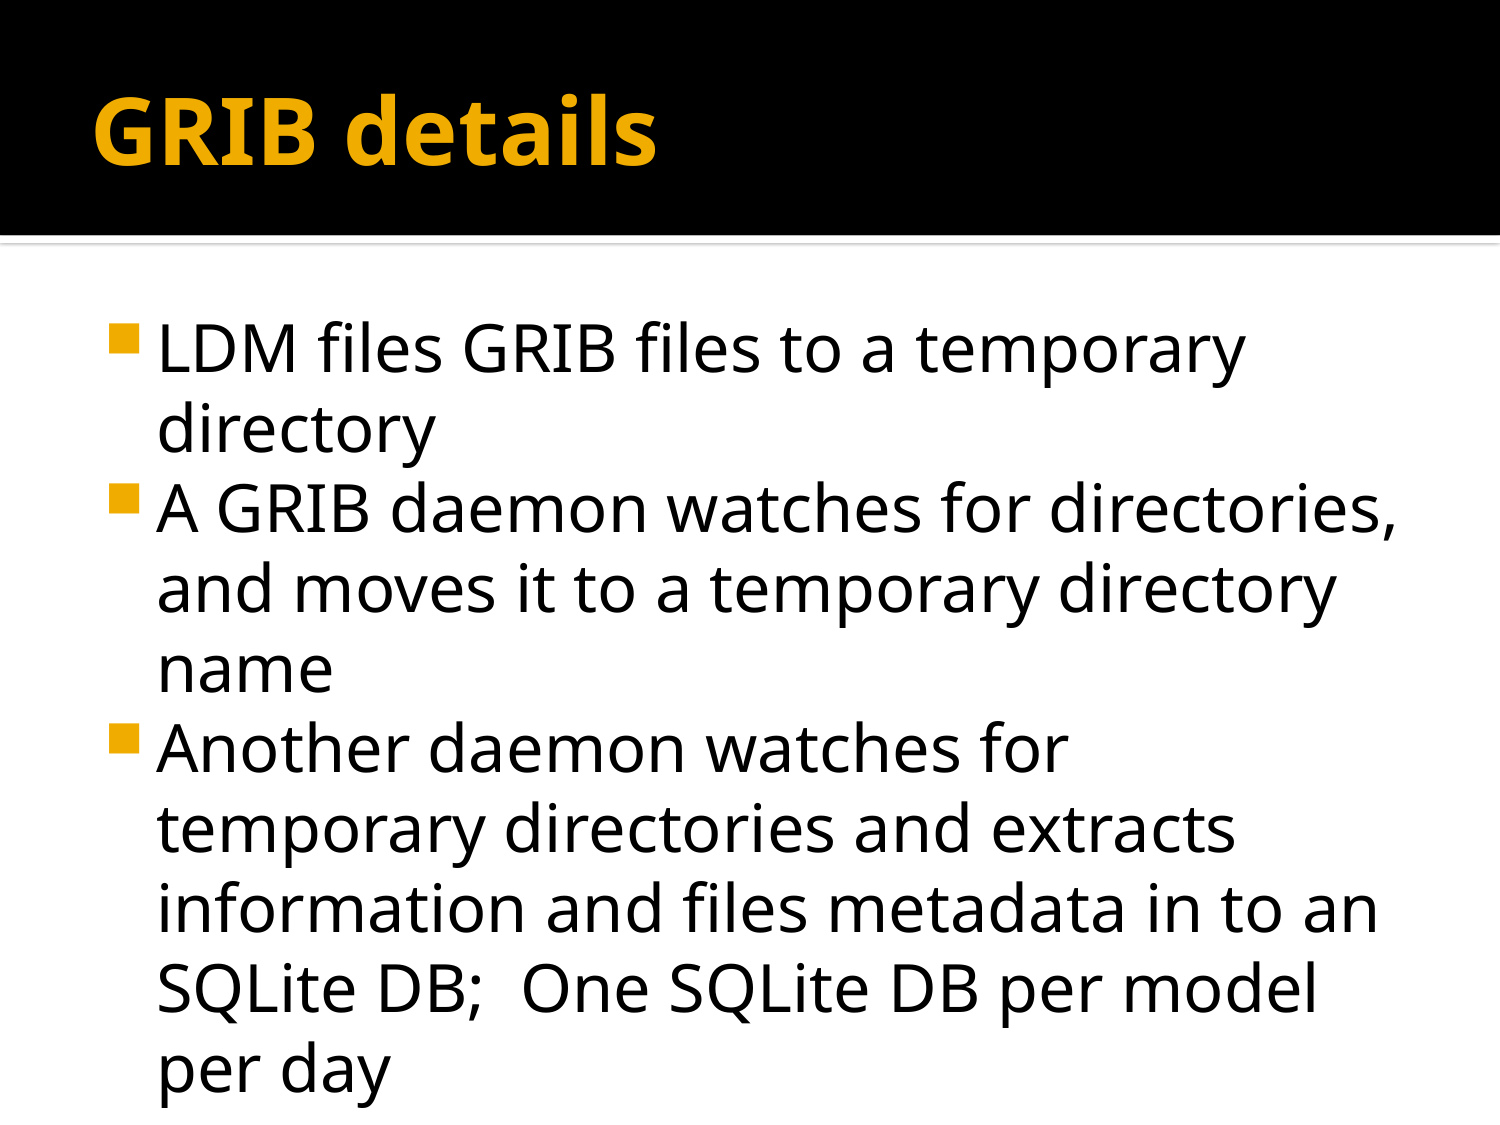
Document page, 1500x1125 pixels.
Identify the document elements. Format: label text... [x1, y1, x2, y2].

list LDM files GRIB files to a temporary directory A GRIB daemon watches for directories, and moves it to a temporary directory name Another daemon watches for temporary directories and extracts information and files metadata in to an SQLite DB; One SQLite DB per model per day [75, 291, 1425, 1050]
title GRIB details [75, 25, 1425, 231]
